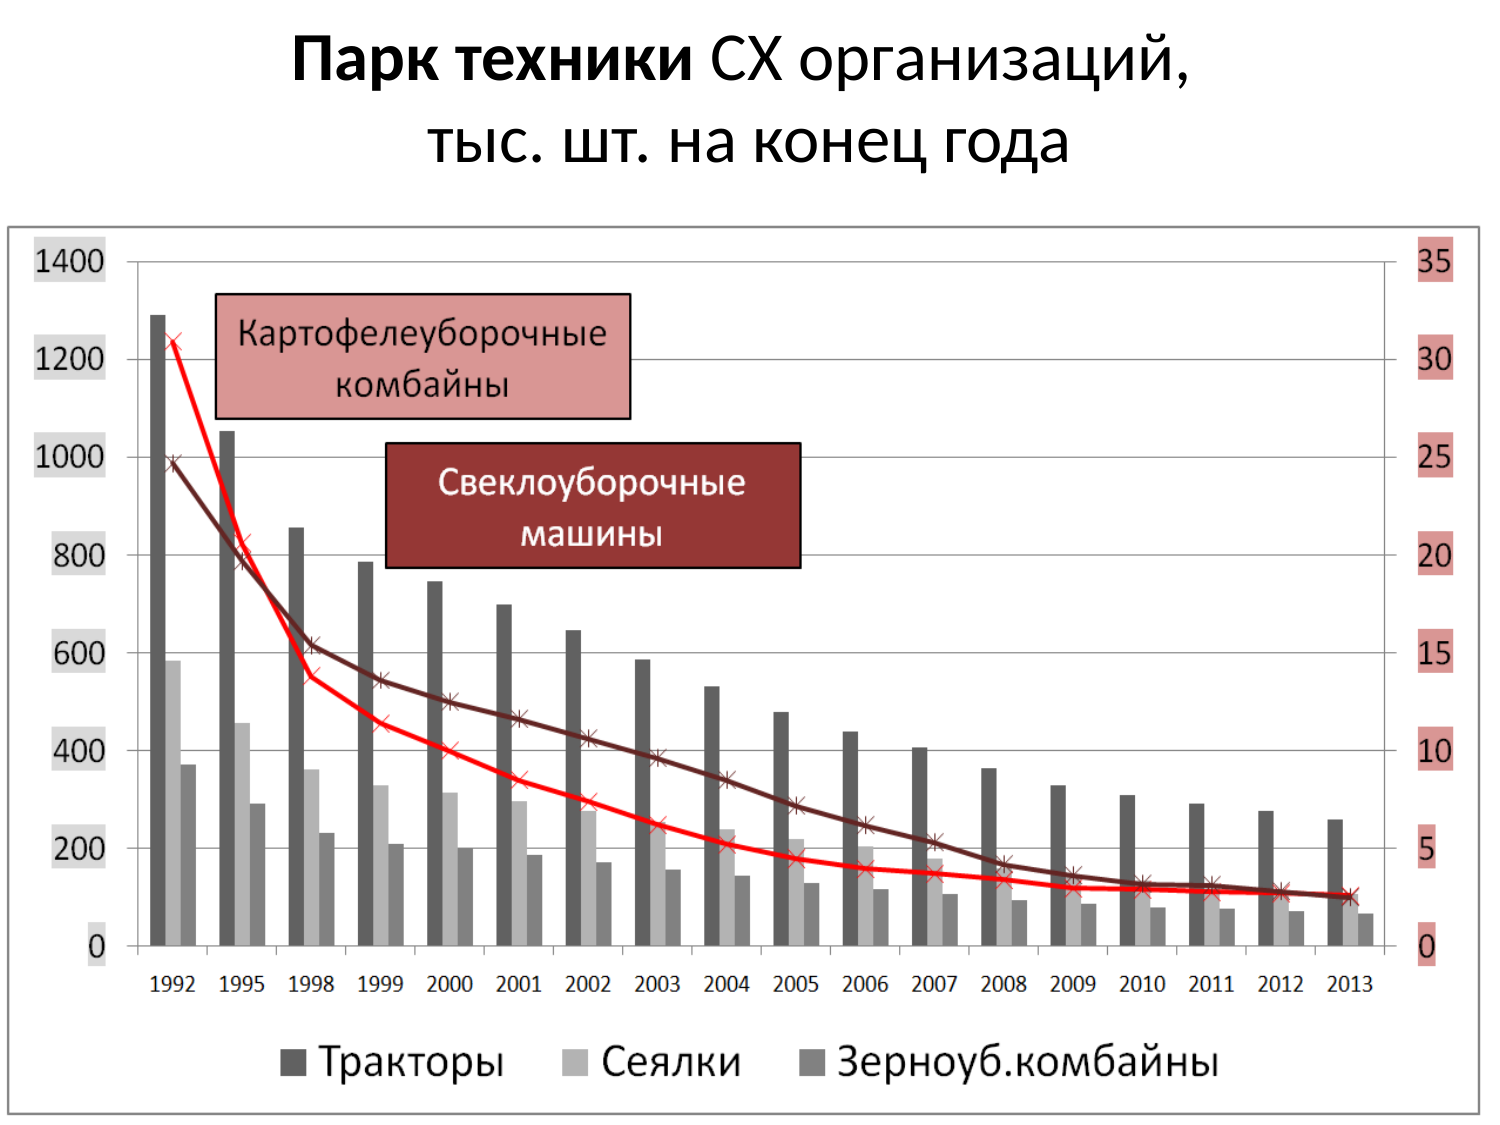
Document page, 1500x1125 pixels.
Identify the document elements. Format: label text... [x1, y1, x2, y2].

picture [0, 210, 1492, 1125]
title Парк техники СХ организаций, тыс. шт. на конец года [0, 0, 1500, 188]
